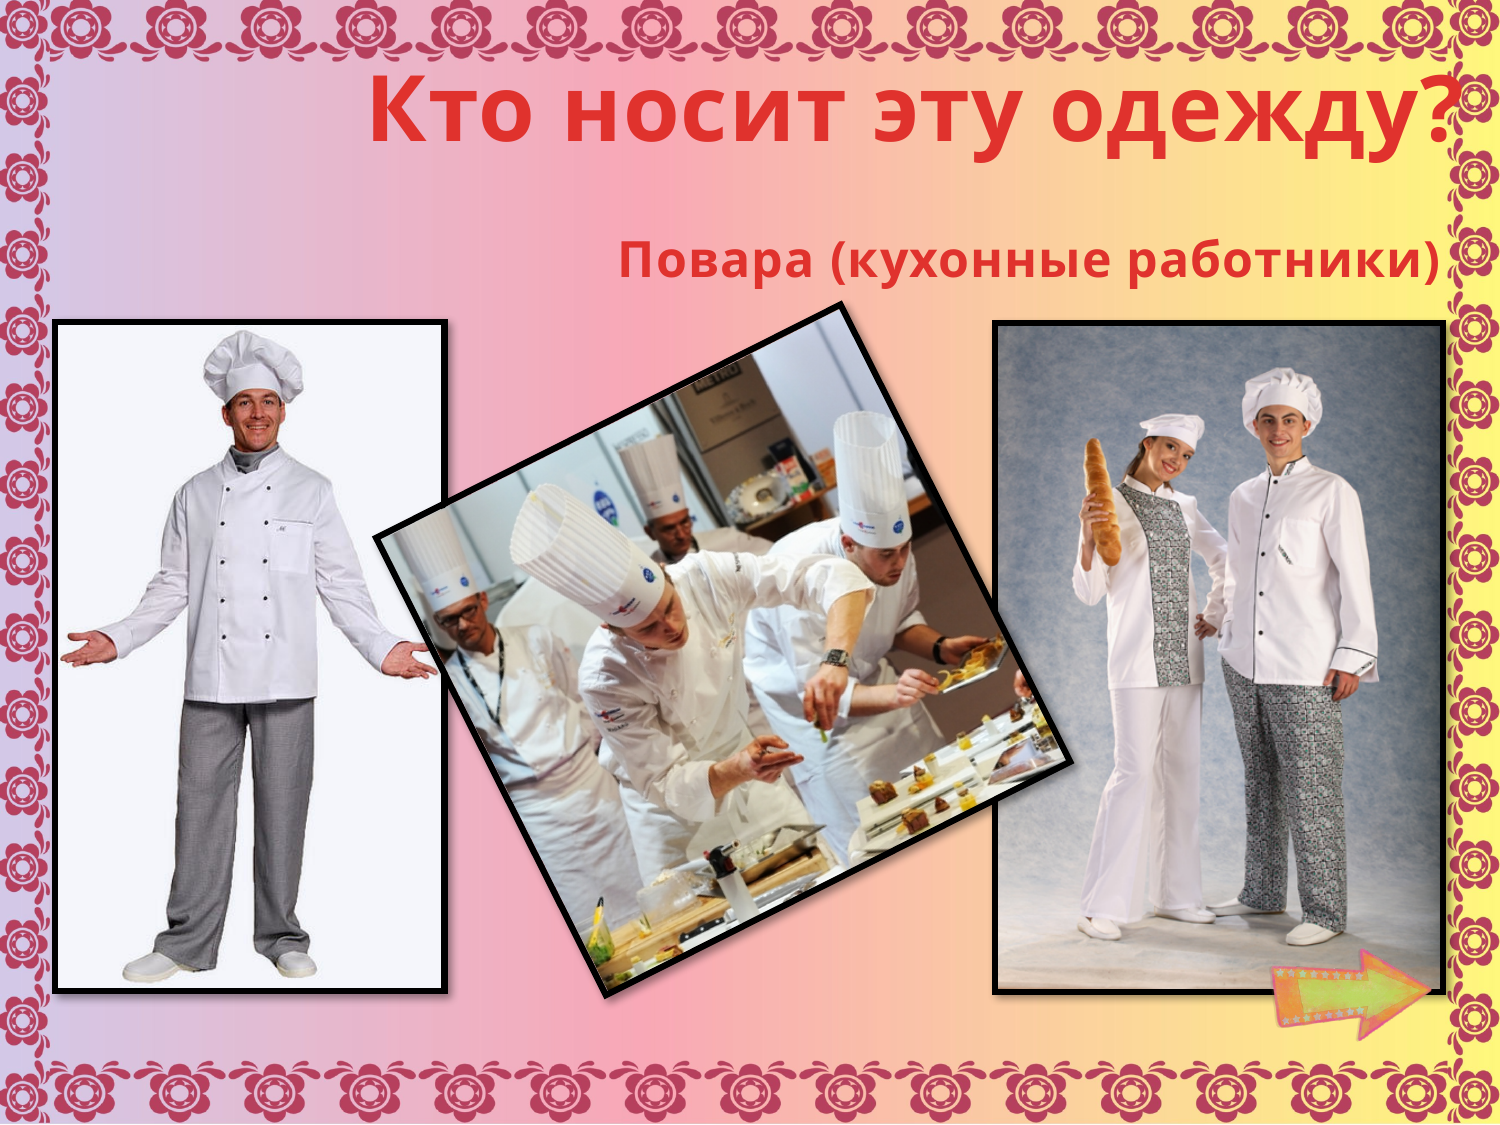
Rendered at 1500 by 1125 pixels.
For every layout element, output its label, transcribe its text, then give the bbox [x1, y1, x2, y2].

text_box Кто носит эту одежду? [350, 42, 1481, 168]
picture [58, 310, 1441, 1047]
text_box Повара (кухонные работники) [603, 219, 1457, 295]
